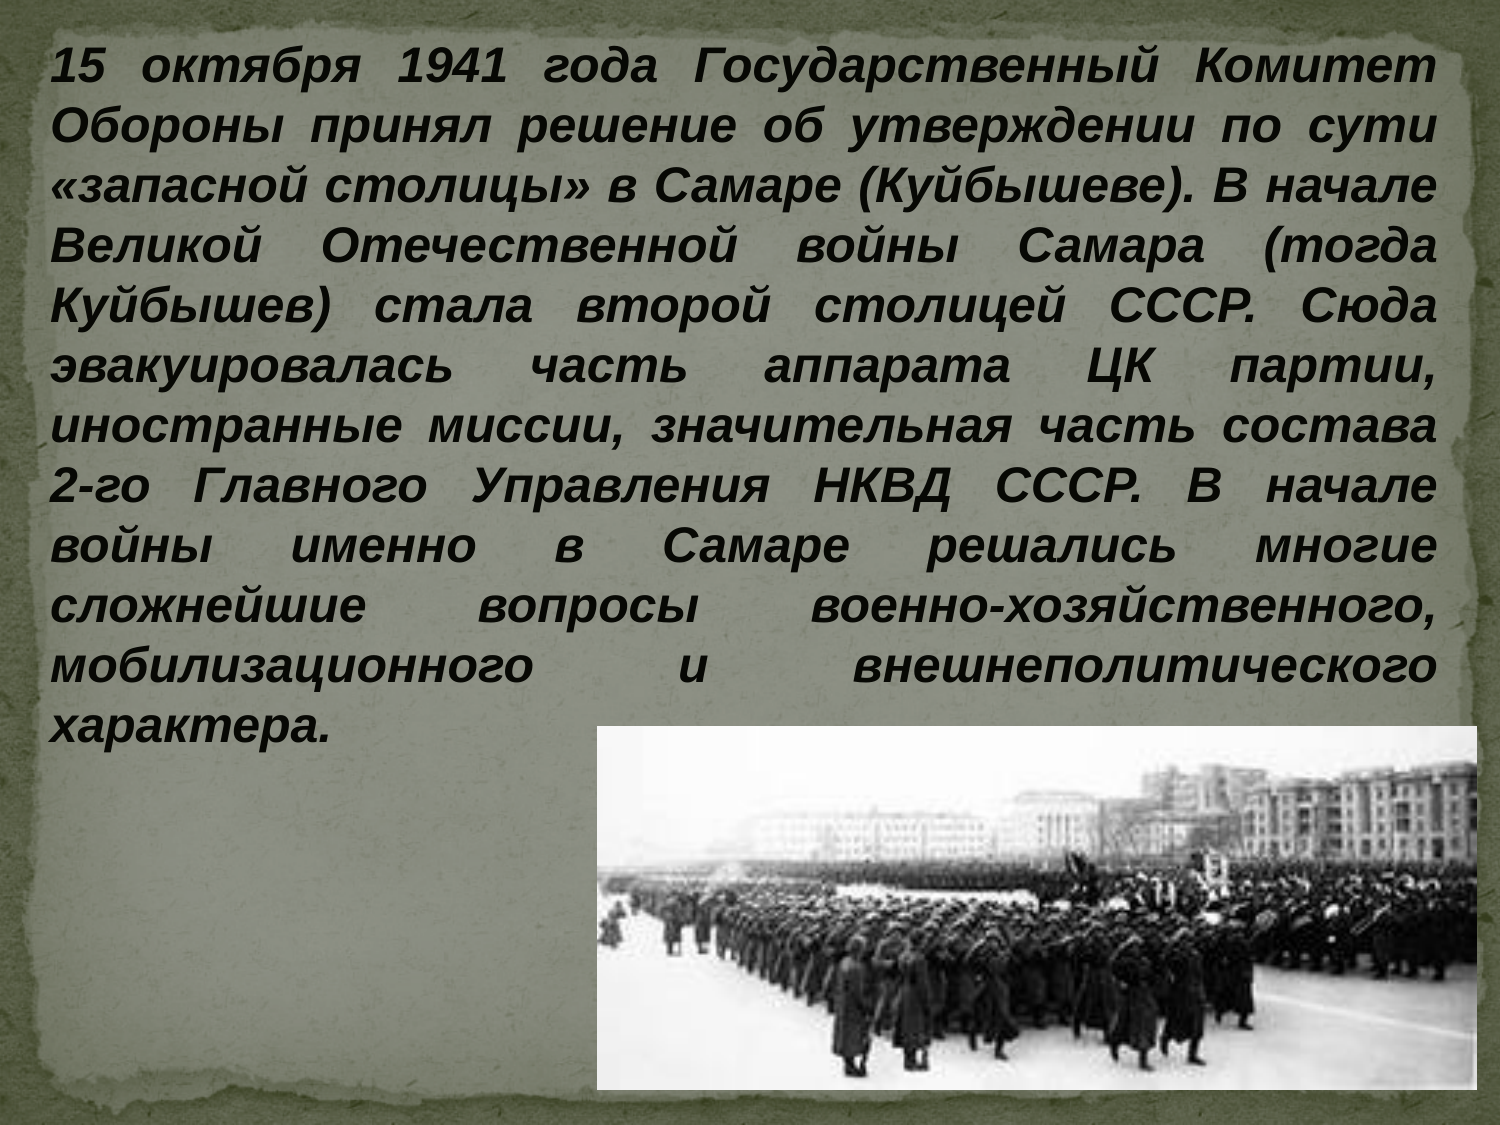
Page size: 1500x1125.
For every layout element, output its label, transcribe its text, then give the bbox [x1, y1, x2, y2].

picture [597, 726, 1477, 1090]
text_box 15 октября 1941 года Государственный Комитет Обороны принял решение об утверждении по сути «запасной столицы» в Самаре (Куйбышеве). В начале Великой Отечественной войны Самара (тогда Куйбышев) стала второй столицей СССР. Сюда эвакуировалась часть аппарата ЦК партии, иностранные миссии, значительная часть состава 2-го Главного Управления НКВД СССР. В начале войны именно в Самаре решались многие сложнейшие вопросы военно-хозяйственного, мобилизационного и внешнеполитического характера. [35, 25, 1454, 760]
